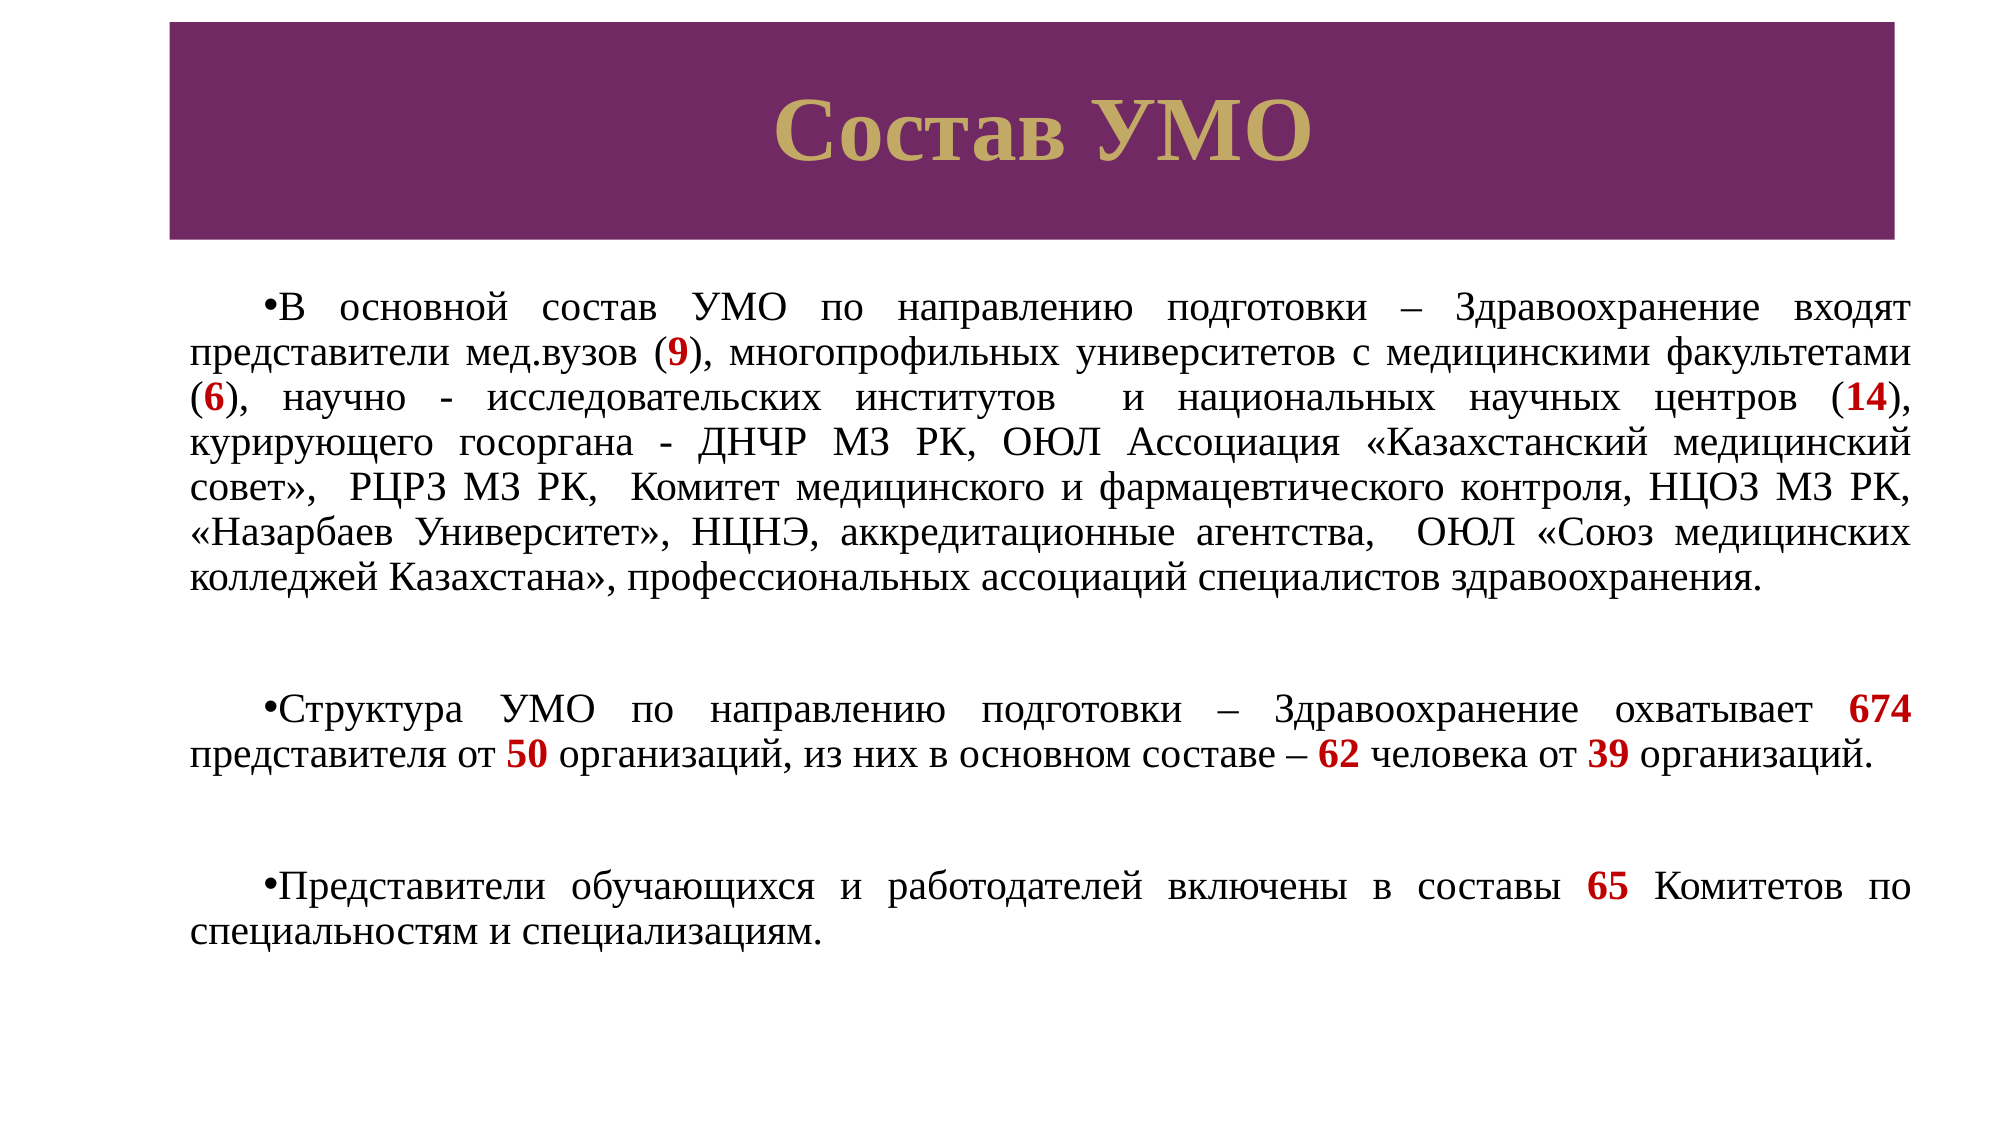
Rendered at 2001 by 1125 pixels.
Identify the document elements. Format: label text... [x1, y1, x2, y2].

title Состав УМО [169, 22, 1895, 240]
list В основной состав УМО по направлению подготовки – Здравоохранение входят представители мед.вузов (9), многопрофильных университетов с медицинскими факультетами (6), научно - исследовательских институтов и национальных научных центров (14), курирующего госоргана - ДНЧР МЗ РК, ОЮЛ Ассоциация «Казахстанский медицинский совет», РЦРЗ МЗ РК, Комитет медицинского и фармацевтического контроля, НЦОЗ МЗ РК, «Назарбаев Университет», НЦНЭ, аккредитационные агентства, ОЮЛ «Союз медицинских колледжей Казахстана», профессиональных ассоциаций специалистов здравоохранения. Структура УМО по направлению подготовки – Здравоохранение охватывает 674 представителя от 50 организаций, из них в основном составе – 62 человека от 39 организаций. Представители обучающихся и работодателей включены в составы 65 Комитетов по специальностям и специализациям. [137, 276, 1927, 1103]
